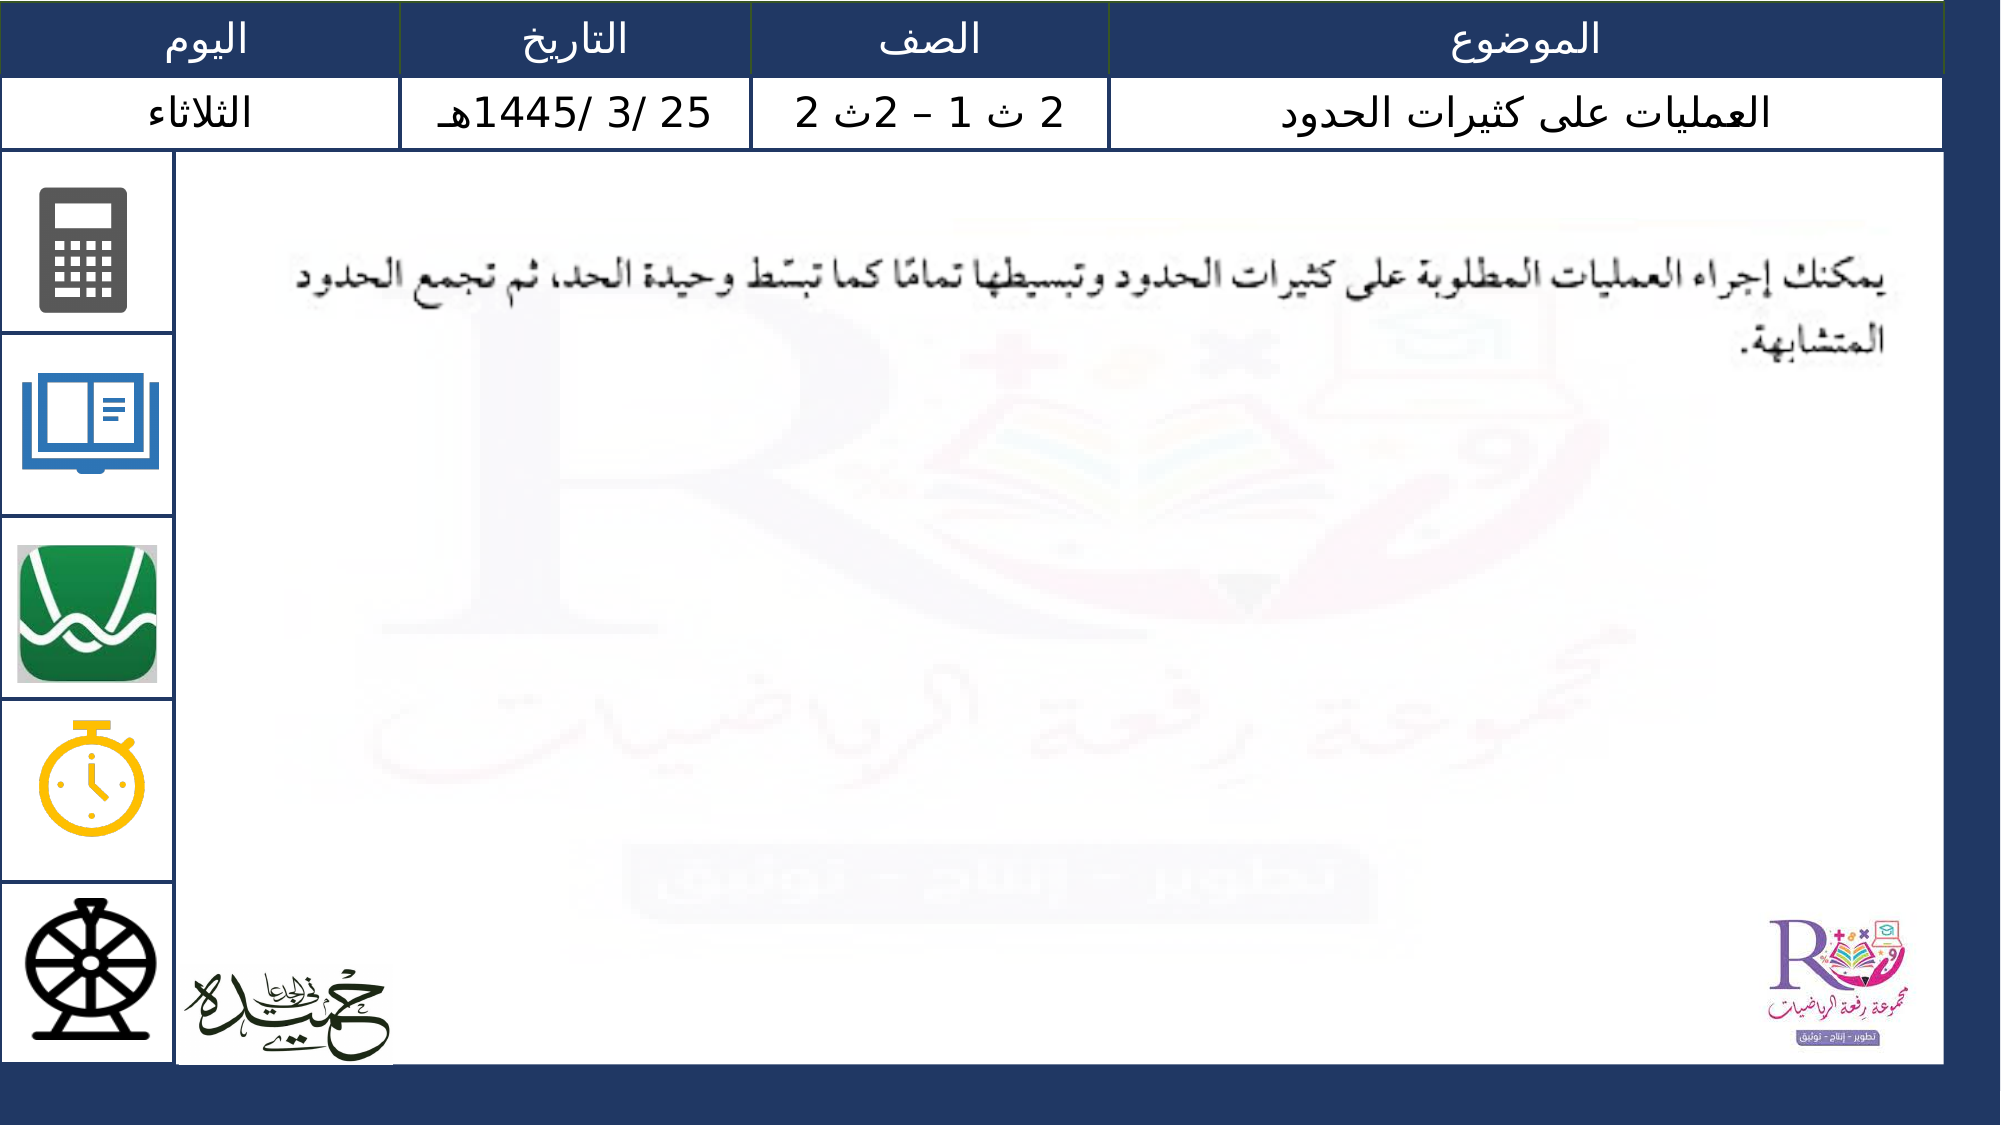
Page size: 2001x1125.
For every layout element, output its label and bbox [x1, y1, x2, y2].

picture [8, 175, 158, 325]
picture [1727, 864, 1943, 1064]
picture [17, 545, 158, 683]
picture [179, 218, 1913, 375]
picture [5, 898, 177, 1040]
picture [178, 964, 393, 1065]
picture [16, 348, 165, 497]
picture [17, 707, 166, 850]
